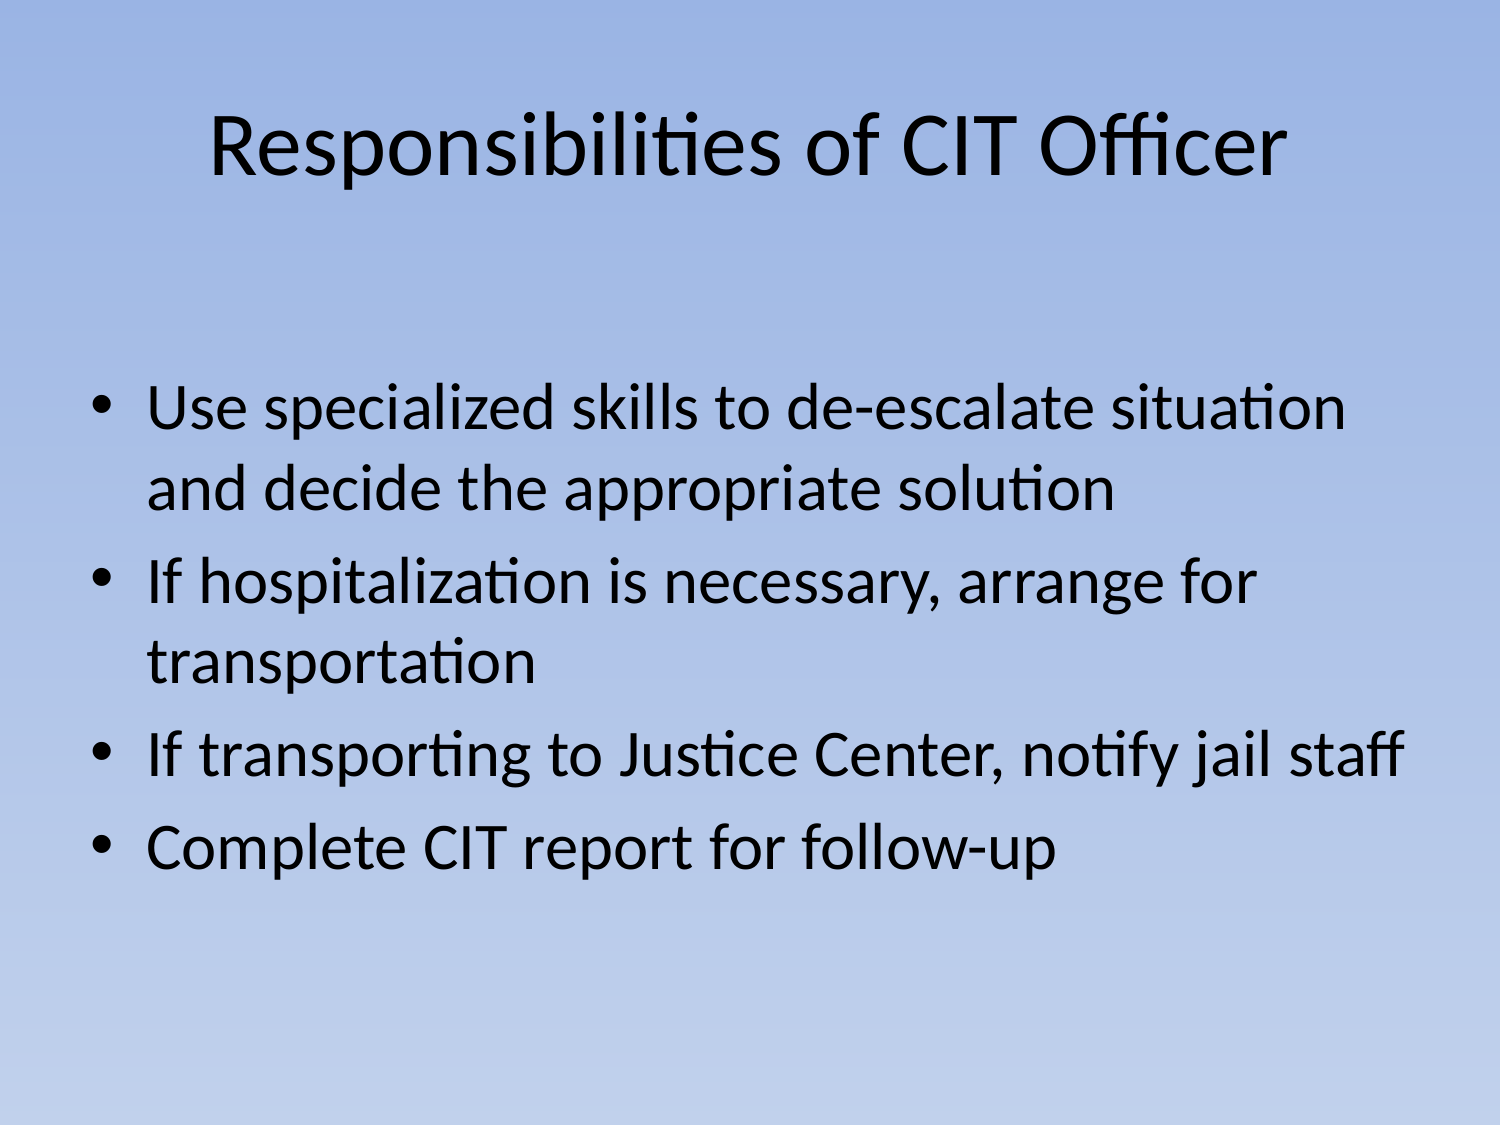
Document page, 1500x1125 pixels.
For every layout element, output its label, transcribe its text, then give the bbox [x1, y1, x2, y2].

title Responsibilities of CIT Officer [75, 45, 1425, 233]
list Use specialized skills to de-escalate situation and decide the appropriate solution If hospitalization is necessary, arrange for transportation If transporting to Justice Center, notify jail staff Complete CIT report for follow-up [75, 262, 1425, 1005]
